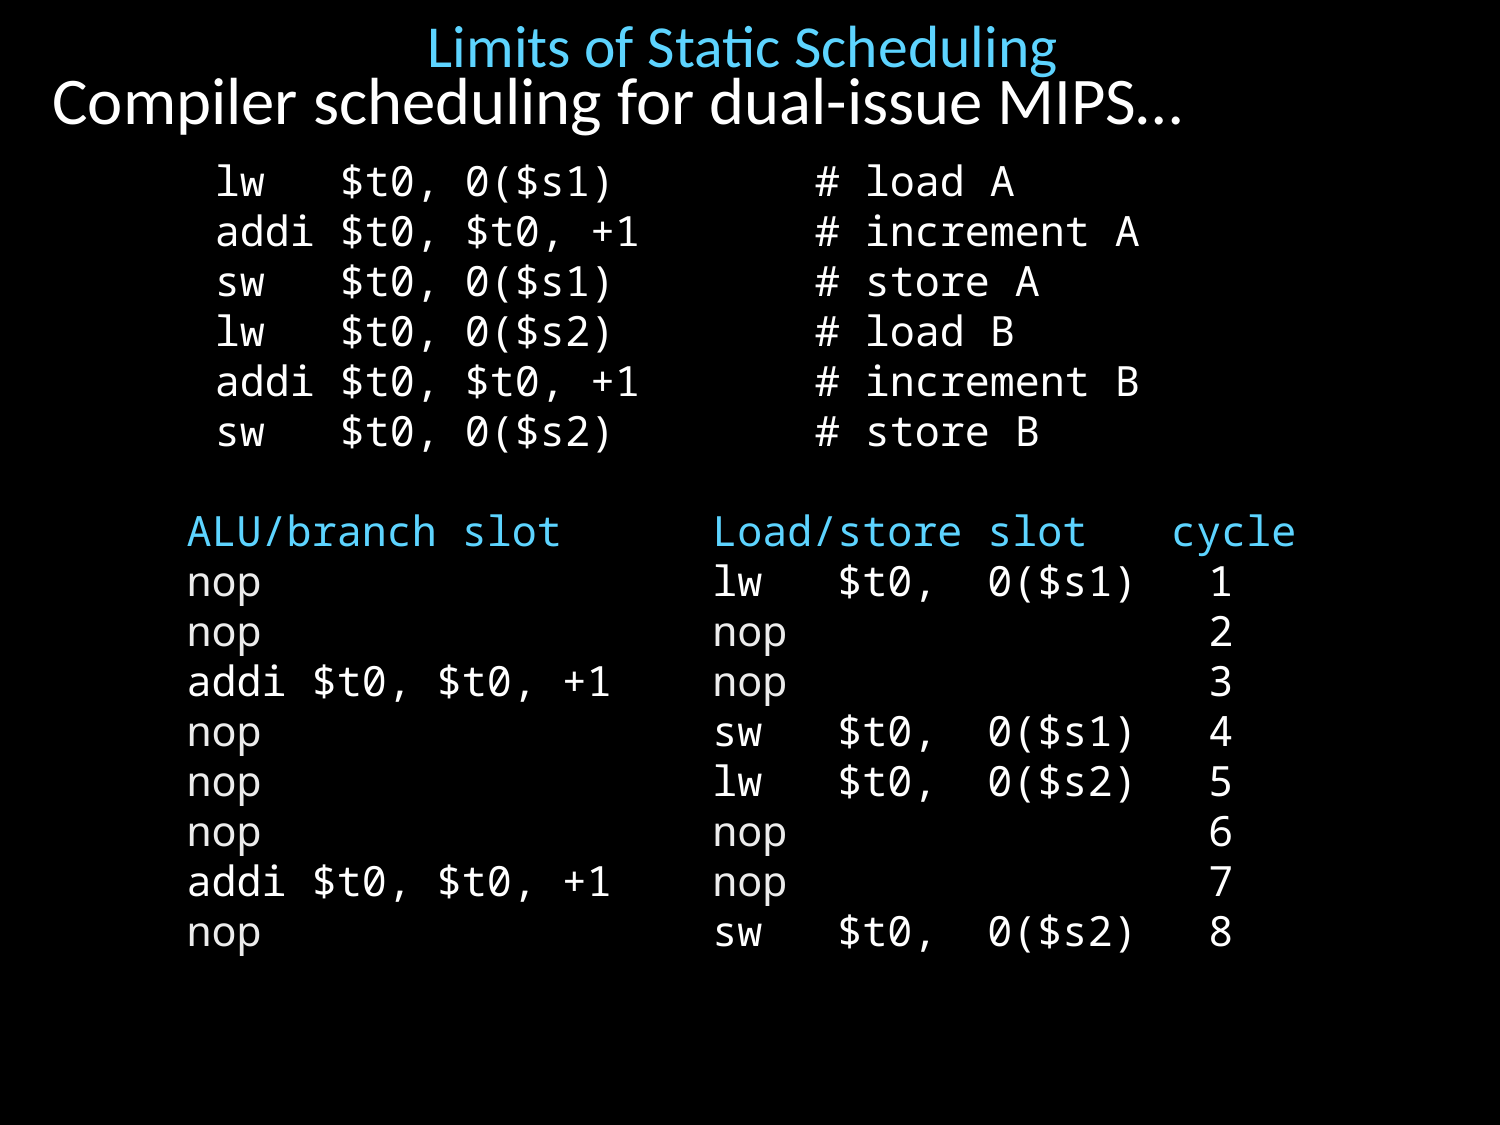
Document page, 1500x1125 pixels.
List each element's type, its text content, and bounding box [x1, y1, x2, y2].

text_box lw $t0, 0($s1) # load A addi $t0, $t0, +1 # increment A sw $t0, 0($s1) # store A lw $t0, 0($s2) # load B addi $t0, $t0, +1 # increment B sw $t0, 0($s2) # store B ALU/branch slot Load/store slot cycle nop lw $t0, 0($s1) 1 nop nop 2 addi $t0, $t0, +1 nop 3 nop sw $t0, 0($s1) 4 nop lw $t0, 0($s2) 5 nop nop 6 addi $t0, $t0, +1 nop 7 nop sw $t0, 0($s2) 8 [50, 147, 1500, 963]
title Limits of Static Scheduling [37, 0, 1463, 50]
list Compiler scheduling for dual-issue MIPS… [37, 50, 1463, 175]
